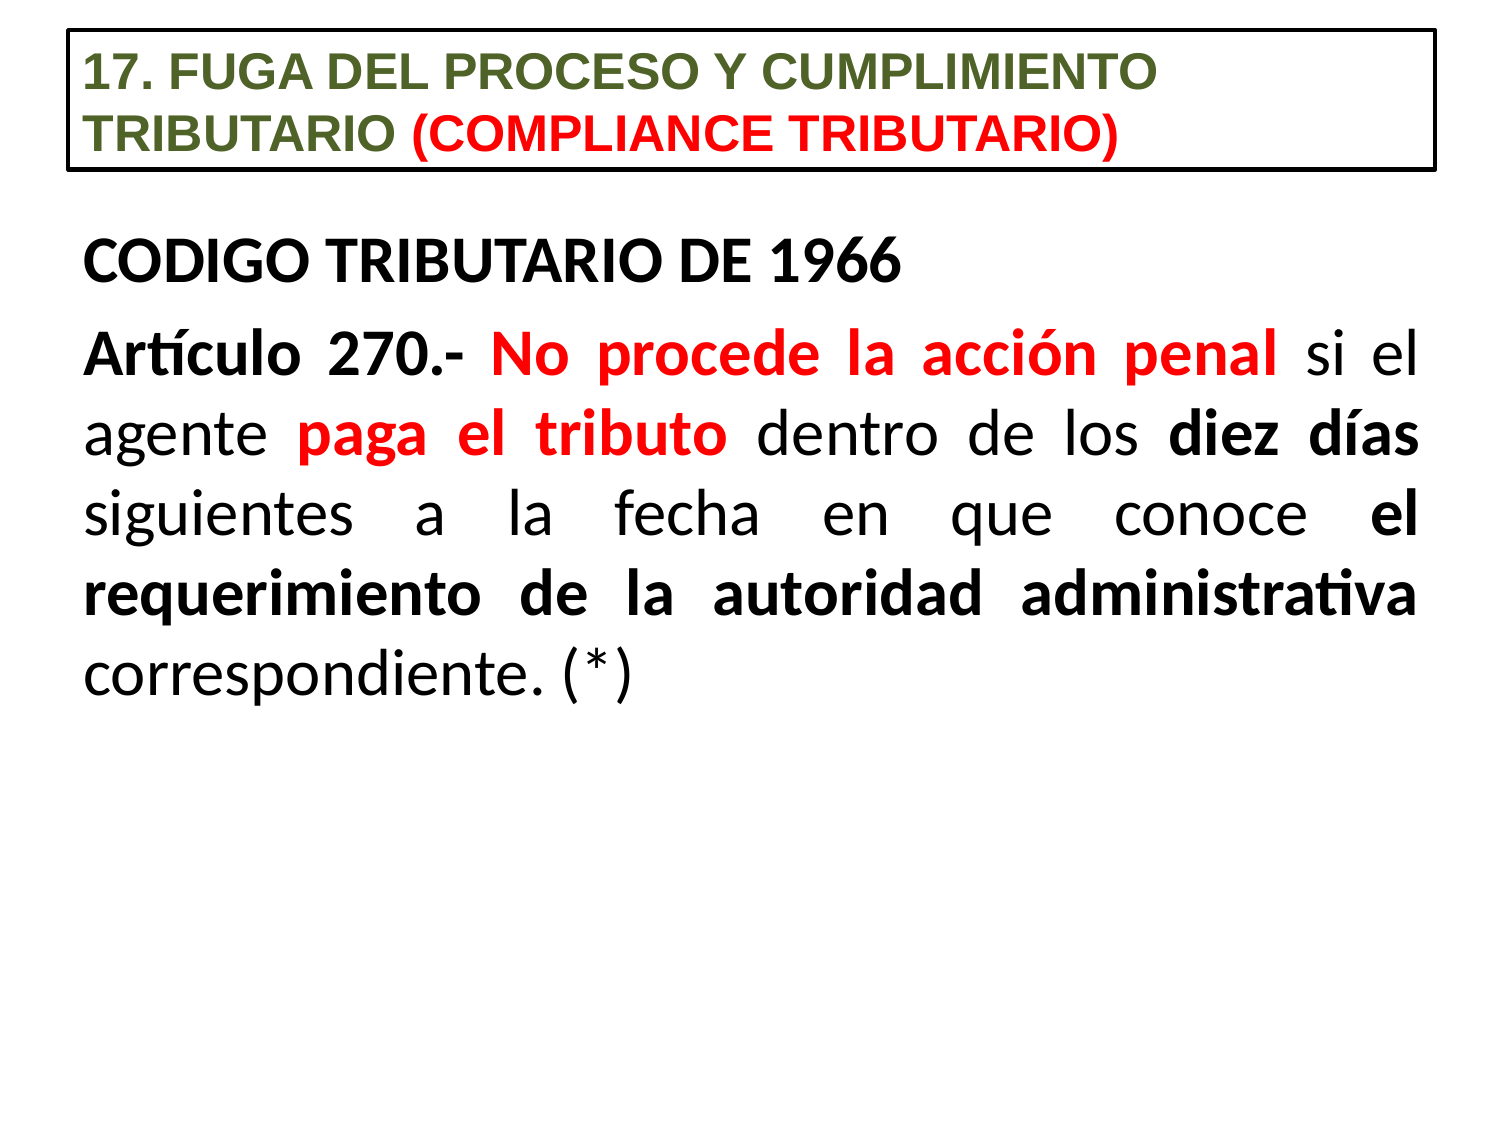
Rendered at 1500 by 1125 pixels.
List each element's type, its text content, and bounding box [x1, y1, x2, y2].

text_box 17. FUGA DEL PROCESO Y CUMPLIMIENTO TRIBUTARIO (COMPLIANCE TRIBUTARIO) [66, 28, 1437, 172]
list CODIGO TRIBUTARIO DE 1966 Artículo 270.- No procede la acción penal si el agente paga el tributo dentro de los diez días siguientes a la fecha en que conoce el requerimiento de la autoridad administrativa correspondiente. (*) [68, 208, 1436, 988]
